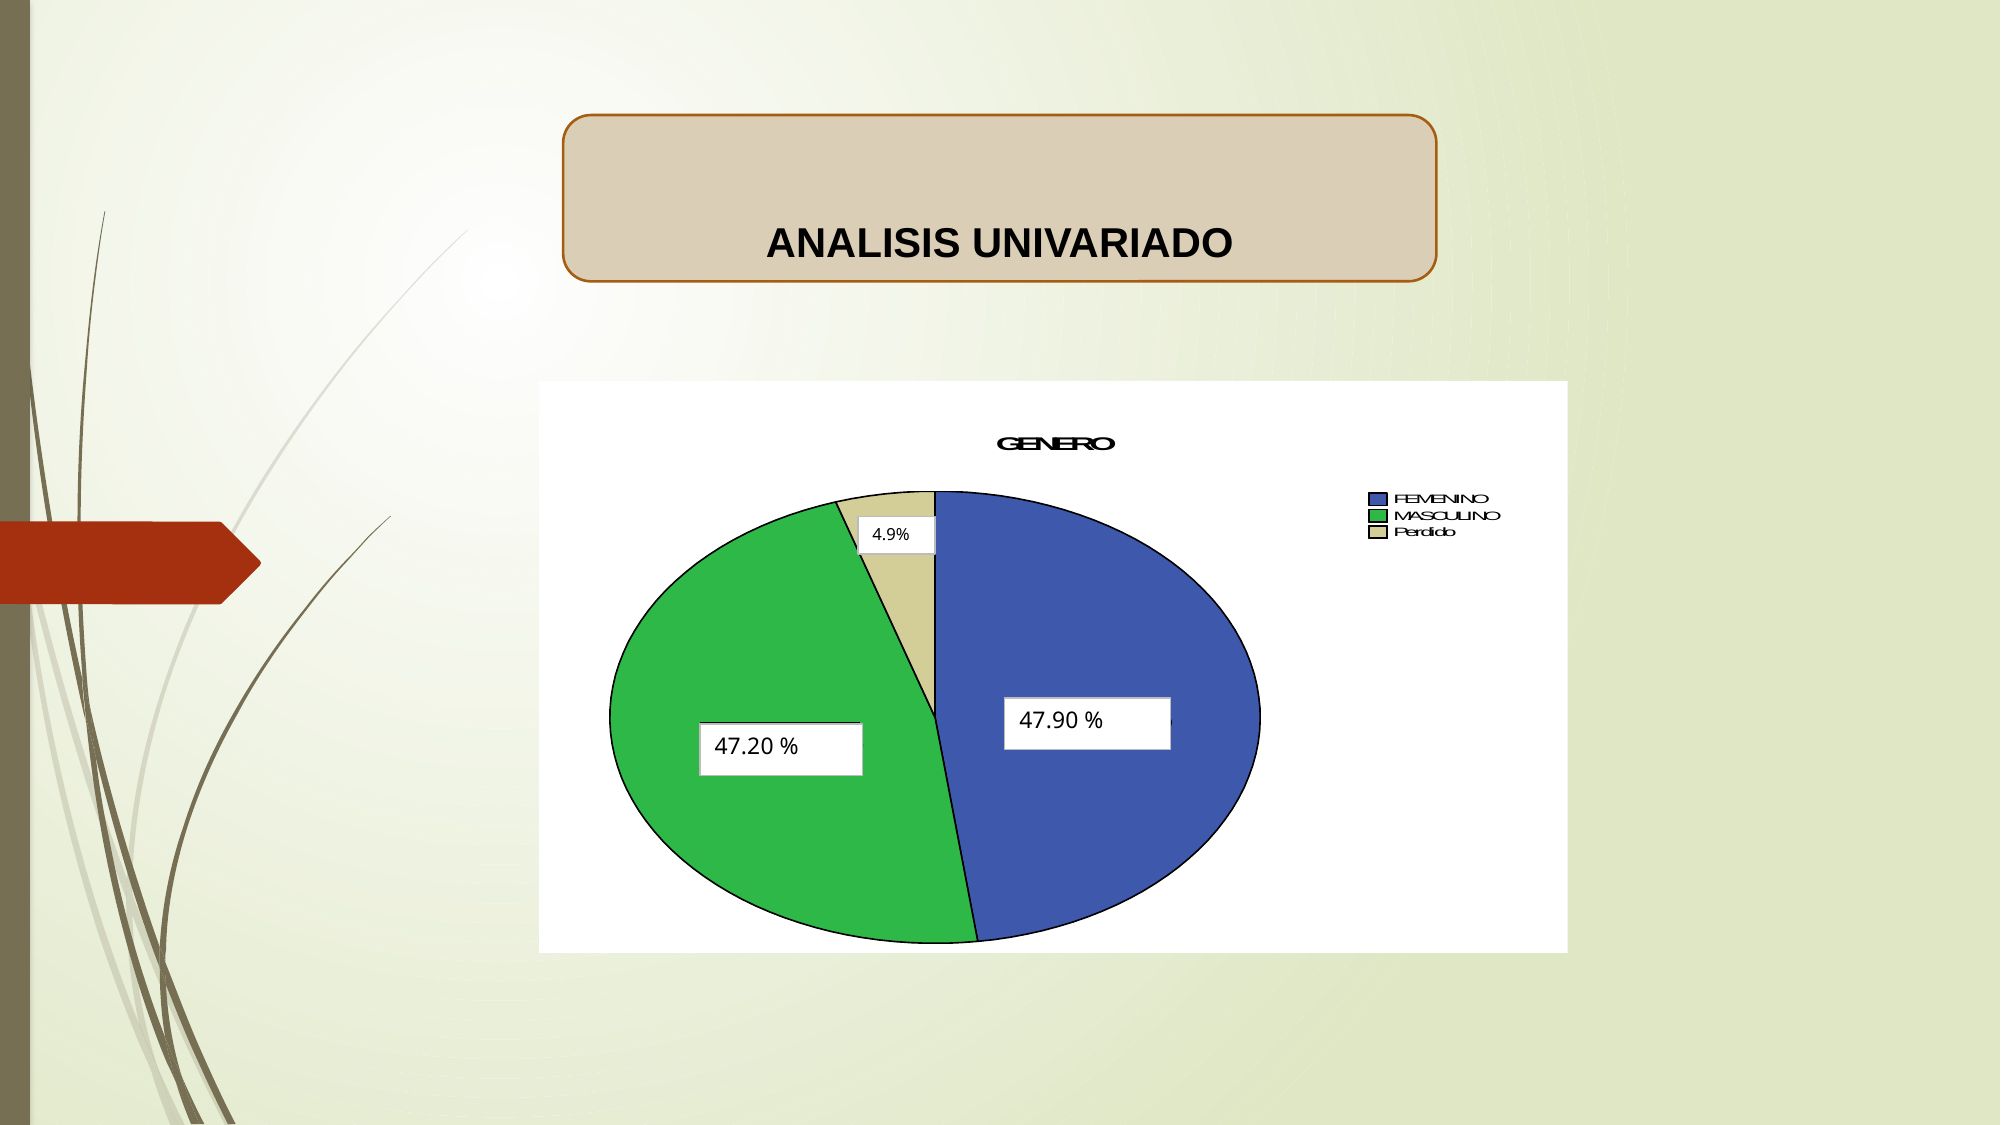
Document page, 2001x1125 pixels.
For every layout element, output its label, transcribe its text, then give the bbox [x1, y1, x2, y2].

picture [538, 380, 1568, 954]
text_box ANALISIS UNIVARIADO [561, 113, 1438, 283]
